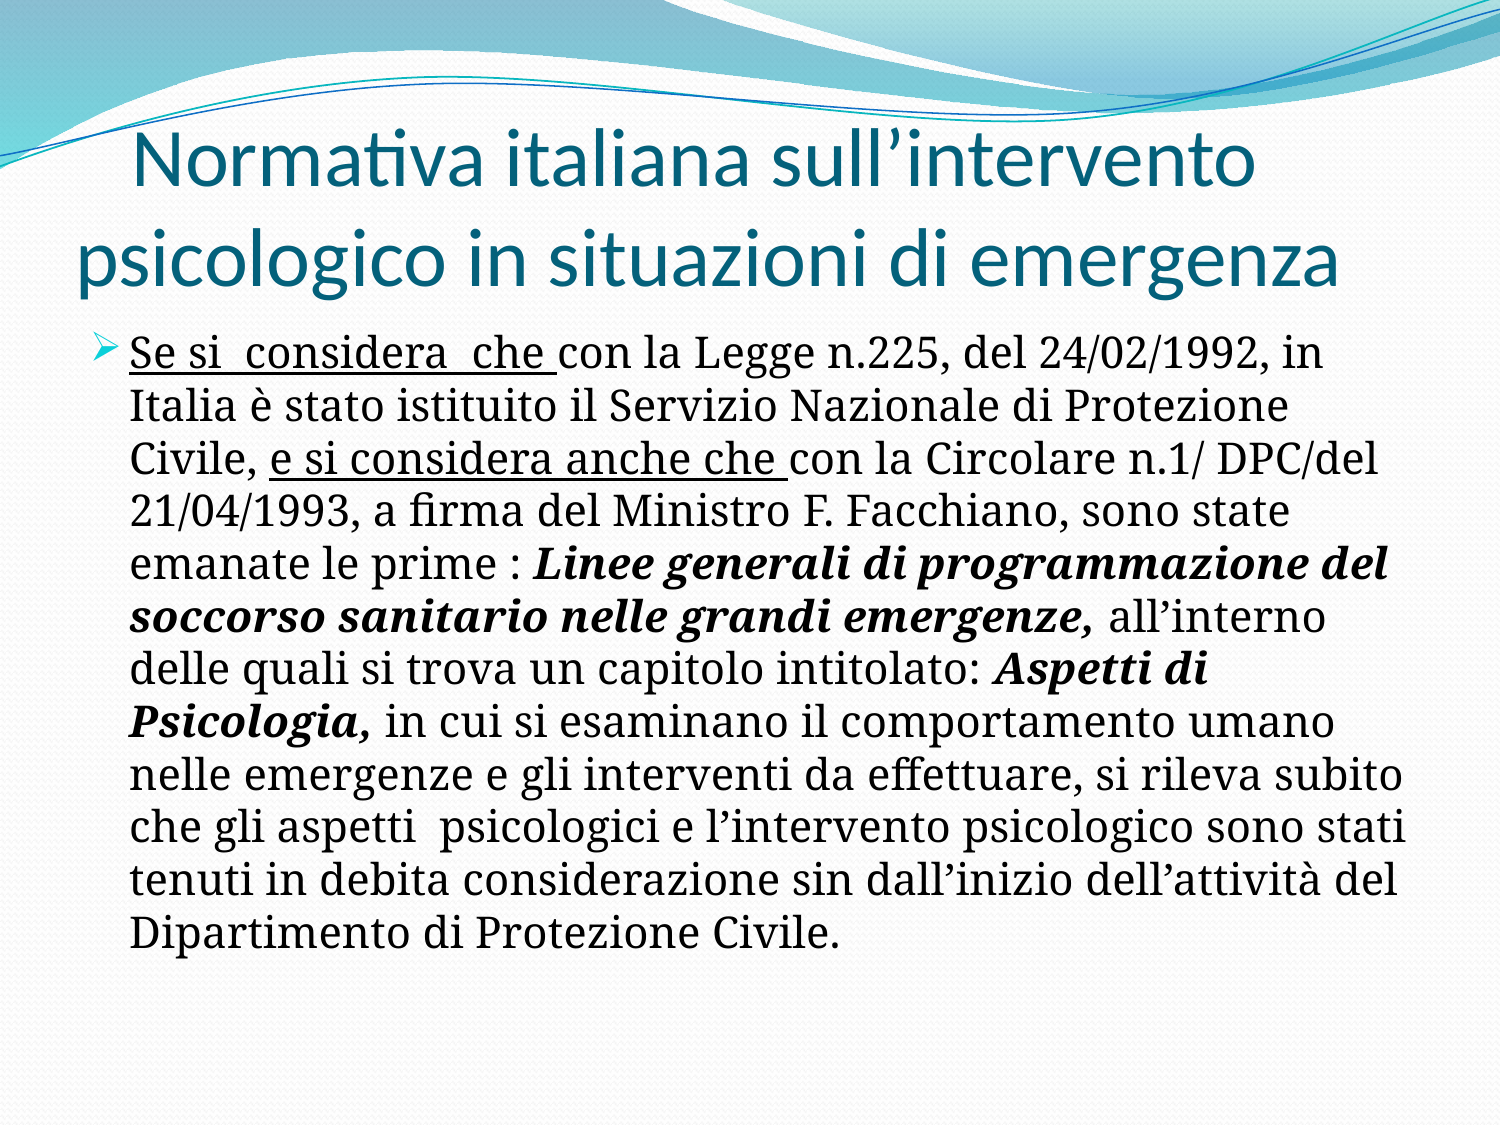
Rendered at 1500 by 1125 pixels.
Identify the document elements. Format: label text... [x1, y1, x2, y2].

list Se si considera che con la Legge n.225, del 24/02/1992, in Italia è stato istituito il Servizio Nazionale di Protezione Civile, e si considera anche che con la Circolare n.1/ DPC/del 21/04/1993, a firma del Ministro F. Facchiano, sono state emanate le prime : Linee generali di programmazione del soccorso sanitario nelle grandi emergenze, all’interno delle quali si trova un capitolo intitolato: Aspetti di Psicologia, in cui si esaminano il comportamento umano nelle emergenze e gli interventi da effettuare, si rileva subito che gli aspetti psicologici e l’intervento psicologico sono stati tenuti in debita considerazione sin dall’inizio dell’attività del Dipartimento di Protezione Civile. [75, 317, 1425, 1038]
title Normativa italiana sull’intervento psicologico in situazioni di emergenza [75, 115, 1425, 303]
